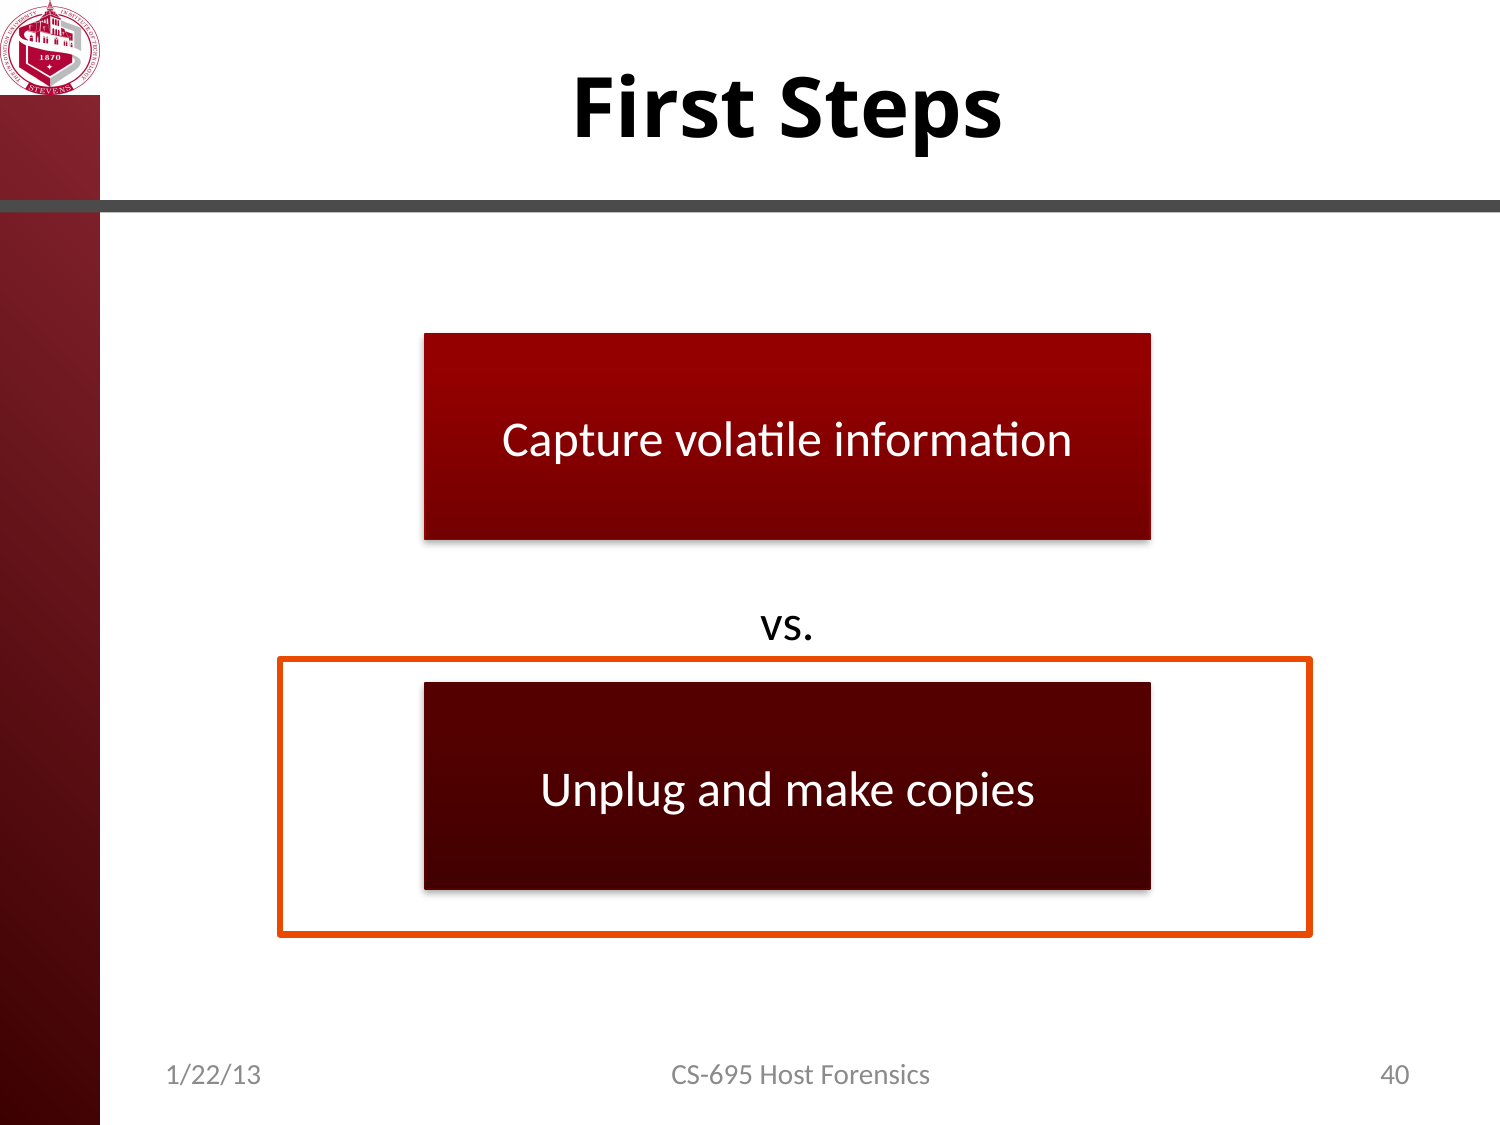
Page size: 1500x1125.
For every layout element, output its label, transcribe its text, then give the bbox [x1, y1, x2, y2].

text_box [278, 657, 1312, 937]
picture [0, 0, 100, 95]
text_box vs. [745, 583, 830, 657]
footer CS-695 Host Forensics [614, 1042, 988, 1103]
slide_number 40 [1149, 1042, 1425, 1103]
title First Steps [149, 21, 1426, 188]
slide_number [150, 1042, 425, 1103]
text_box Capture volatile information [424, 333, 1151, 540]
